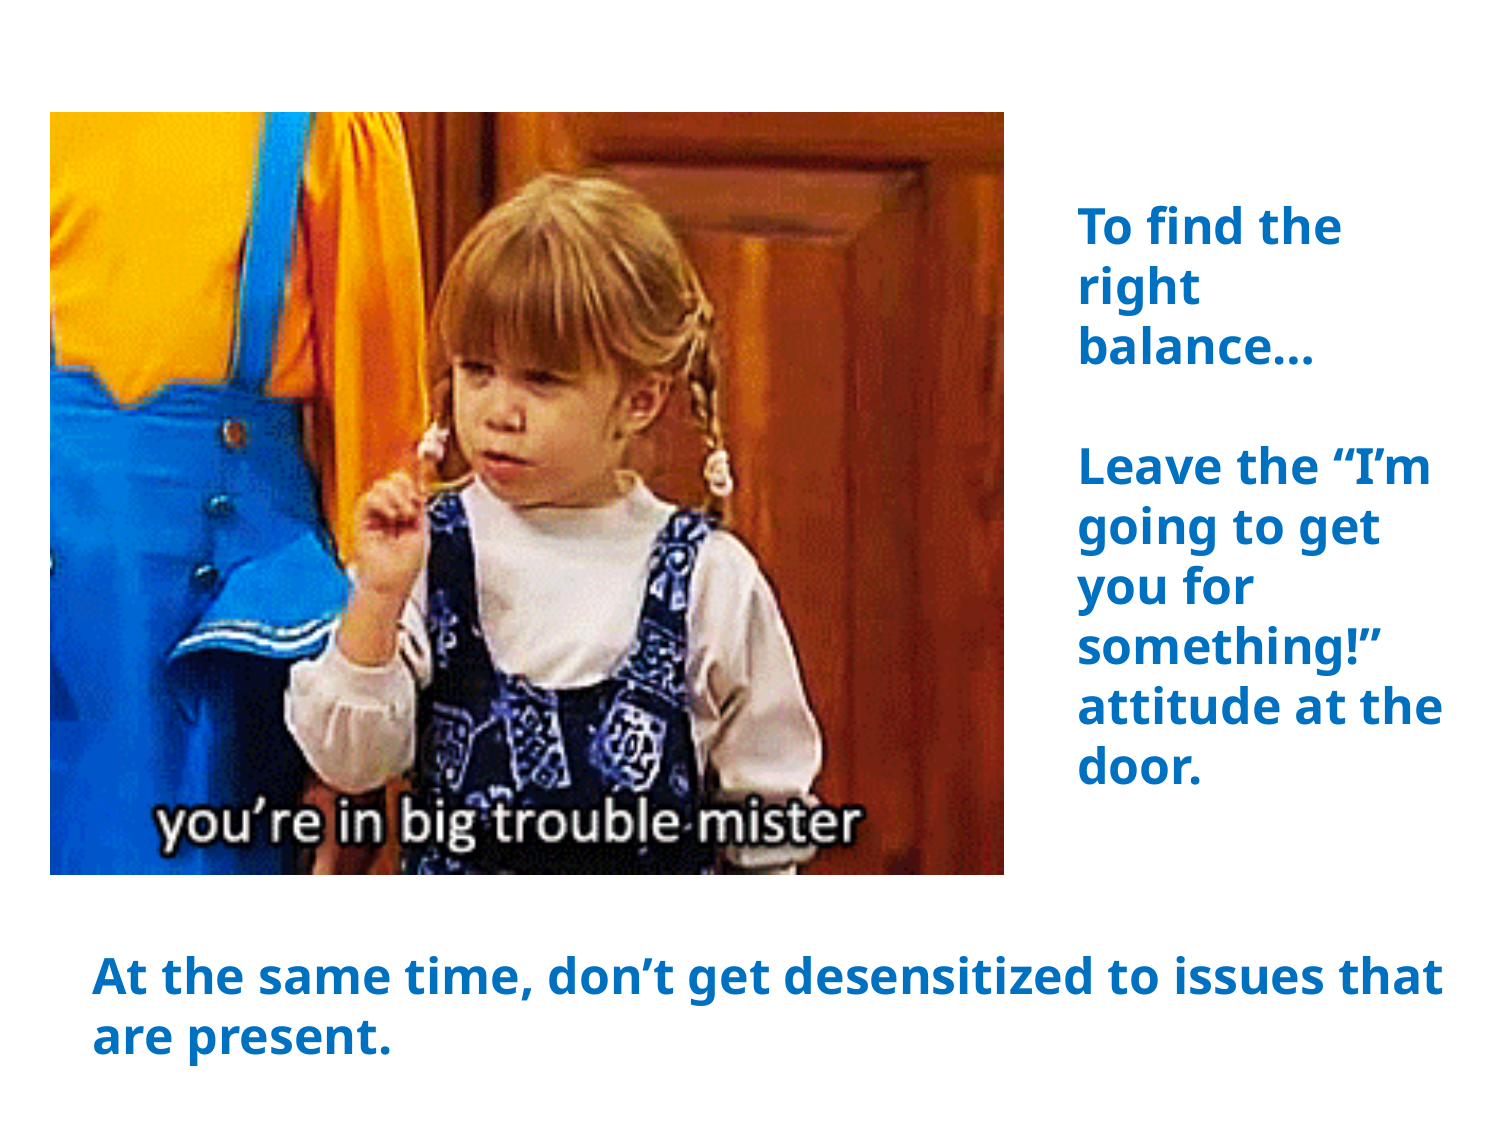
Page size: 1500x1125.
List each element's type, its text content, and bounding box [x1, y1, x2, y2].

text_box At the same time, don’t get desensitized to issues that are present. [77, 937, 1465, 1073]
text_box To find the right balance… Leave the “I’m going to get you for something!” attitude at the door. [1062, 187, 1465, 803]
picture [49, 112, 1004, 876]
picture [278, 124, 286, 129]
